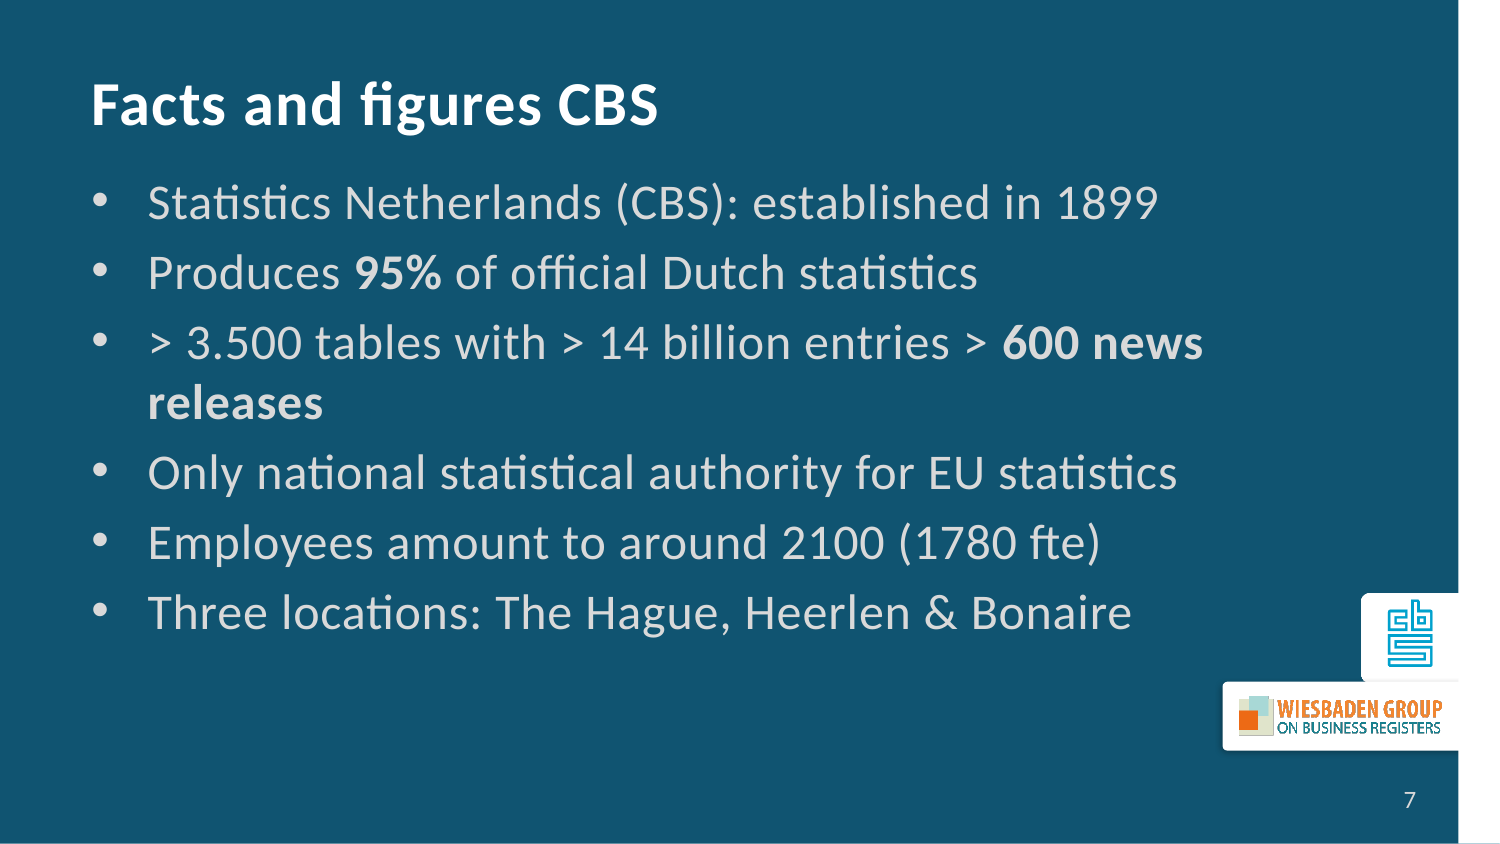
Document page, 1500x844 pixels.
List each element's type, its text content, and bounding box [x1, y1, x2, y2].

picture [1361, 593, 1458, 681]
list Facts and figures CBS [76, 55, 1329, 139]
slide_number 7 [1361, 772, 1459, 826]
list Statistics Netherlands (CBS): established in 1899 Produces 95% of official Dutch statistics > 3.500 tables with > 14 billion entries > 600 news releases Only national statistical authority for EU statistics Employees amount to around 2100 (1780 fte) Three locations: The Hague, Heerlen & Bonaire [76, 161, 1329, 765]
picture [1329, 683, 1458, 747]
